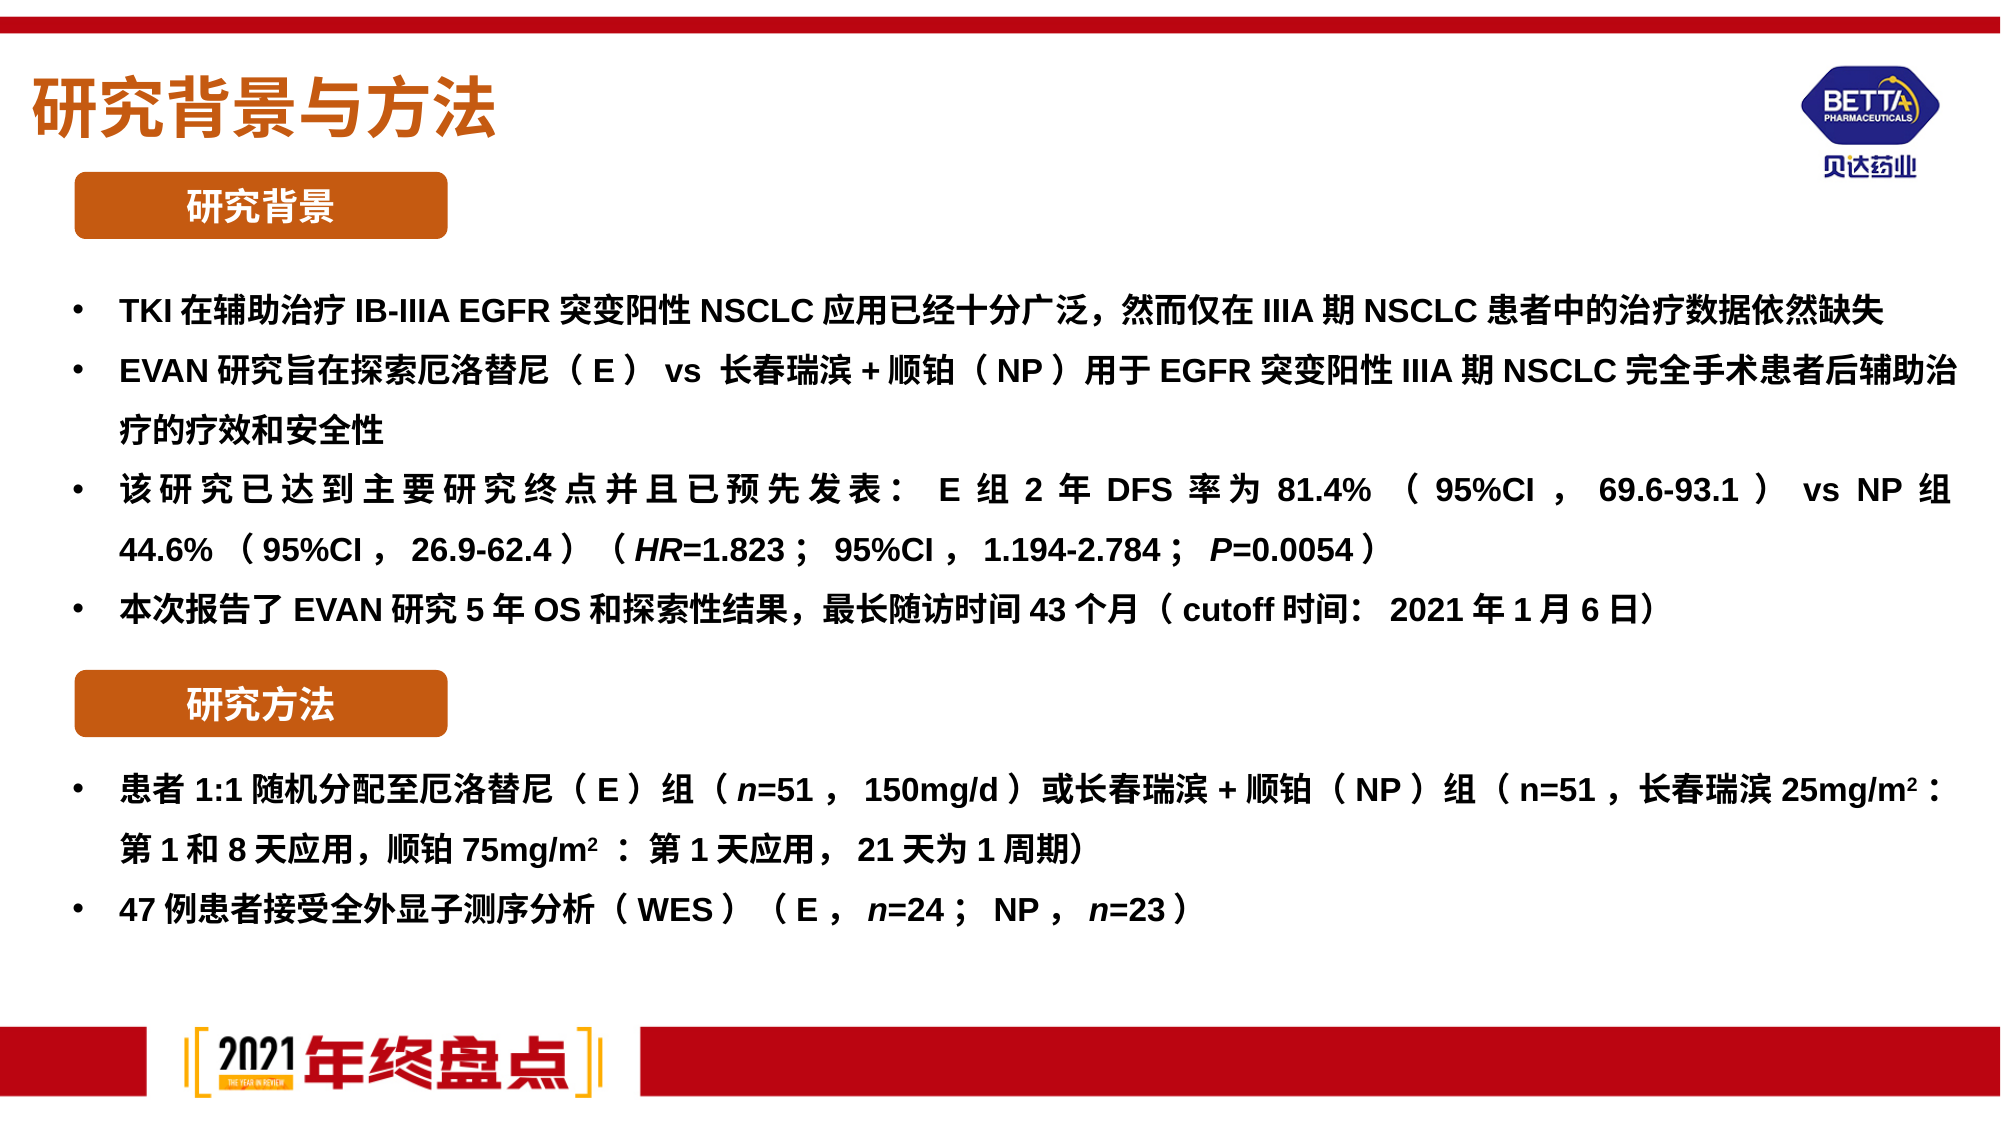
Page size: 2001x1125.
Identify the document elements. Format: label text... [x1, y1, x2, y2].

text_box 研究方法 [73, 668, 449, 739]
picture [0, 0, 2001, 1125]
text_box 研究背景 [73, 172, 449, 241]
text_box 研究背景与方法 [11, 67, 519, 172]
text_box TKI在辅助治疗IB-IIIA EGFR突变阳性NSCLC应用已经十分广泛，然而仅在IIIA期NSCLC患者中的治疗数据依然缺失 EVAN研究旨在探索厄洛替尼（E）vs 长春瑞滨+顺铂（NP）用于EGFR突变阳性IIIA期NSCLC完全手术患者后辅助治疗的疗效和安全性 该研究已达到主要研究终点并且已预先发表：E组2年DFS率为81.4%（95%CI，69.6-93.1）vs NP组44.6%（95%CI，26.9-62.4）（HR=1.823；95%CI，1.194-2.784；P=0.0054） 本次报告了EVAN研究5年OS和探索性结果，最长随访时间43个月（cutoff时间：2021年1月6日） 患者1:1随机分配至厄洛替尼（E）组（n=51，150mg/d）或长春瑞滨+顺铂（NP）组（n=51，长春瑞滨25mg/m2：第1和8天应用，顺铂75mg/m2 ：第1天应用，21天为1周期） 47例患者接受全外显子测序分析（WES）（E，n=24；NP，n=23） [57, 261, 1974, 936]
